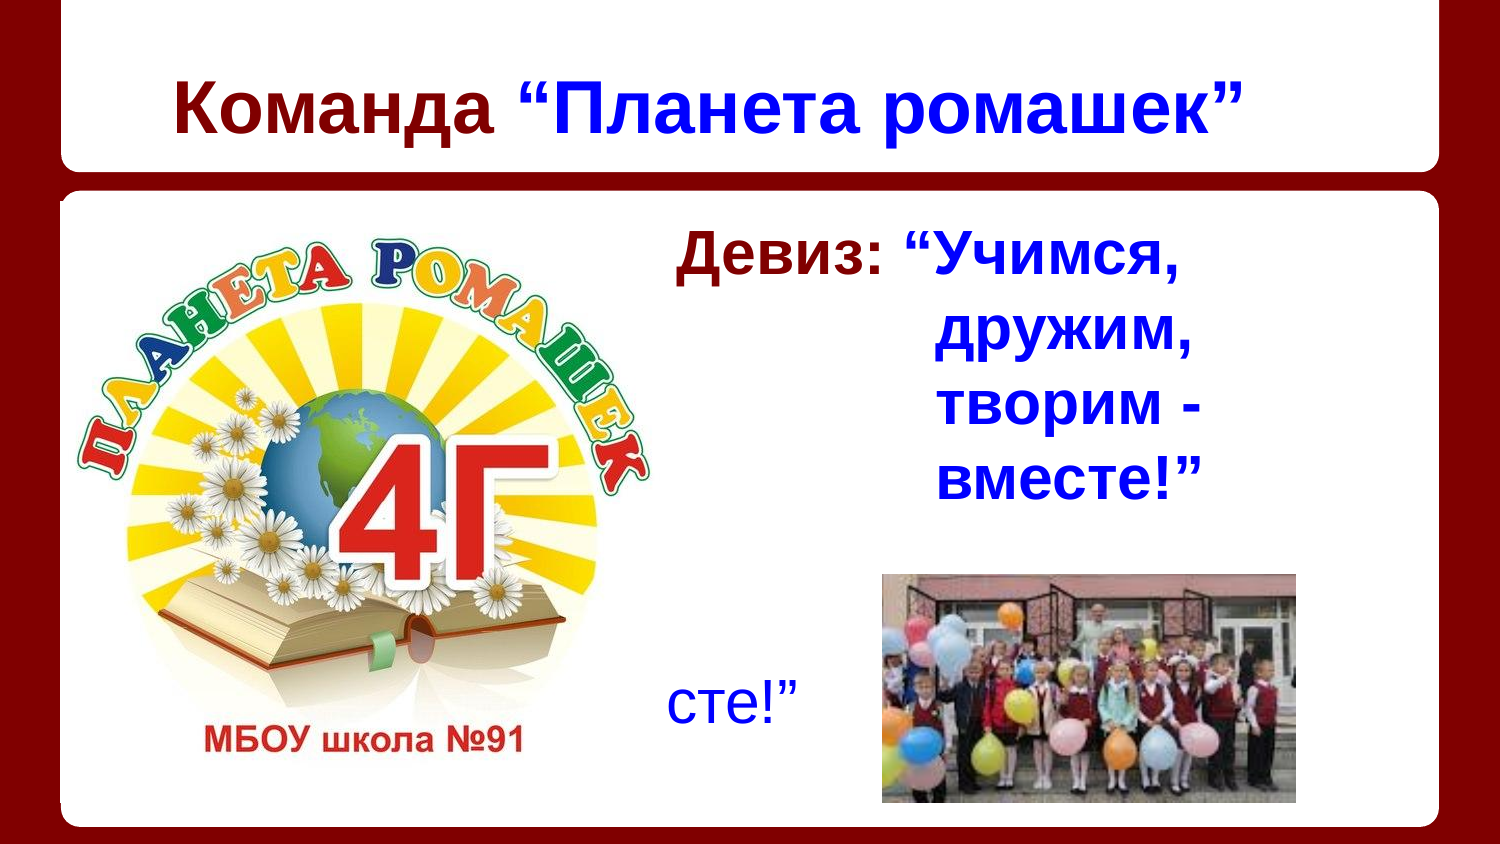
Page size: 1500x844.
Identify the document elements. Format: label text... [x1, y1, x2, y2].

title Команда “Планета ромашек” [75, 22, 1425, 164]
picture [881, 574, 1296, 804]
picture [60, 201, 663, 804]
list Девиз: “Учимся, дружим, творим - вместе!” вместе!” [75, 196, 1425, 808]
